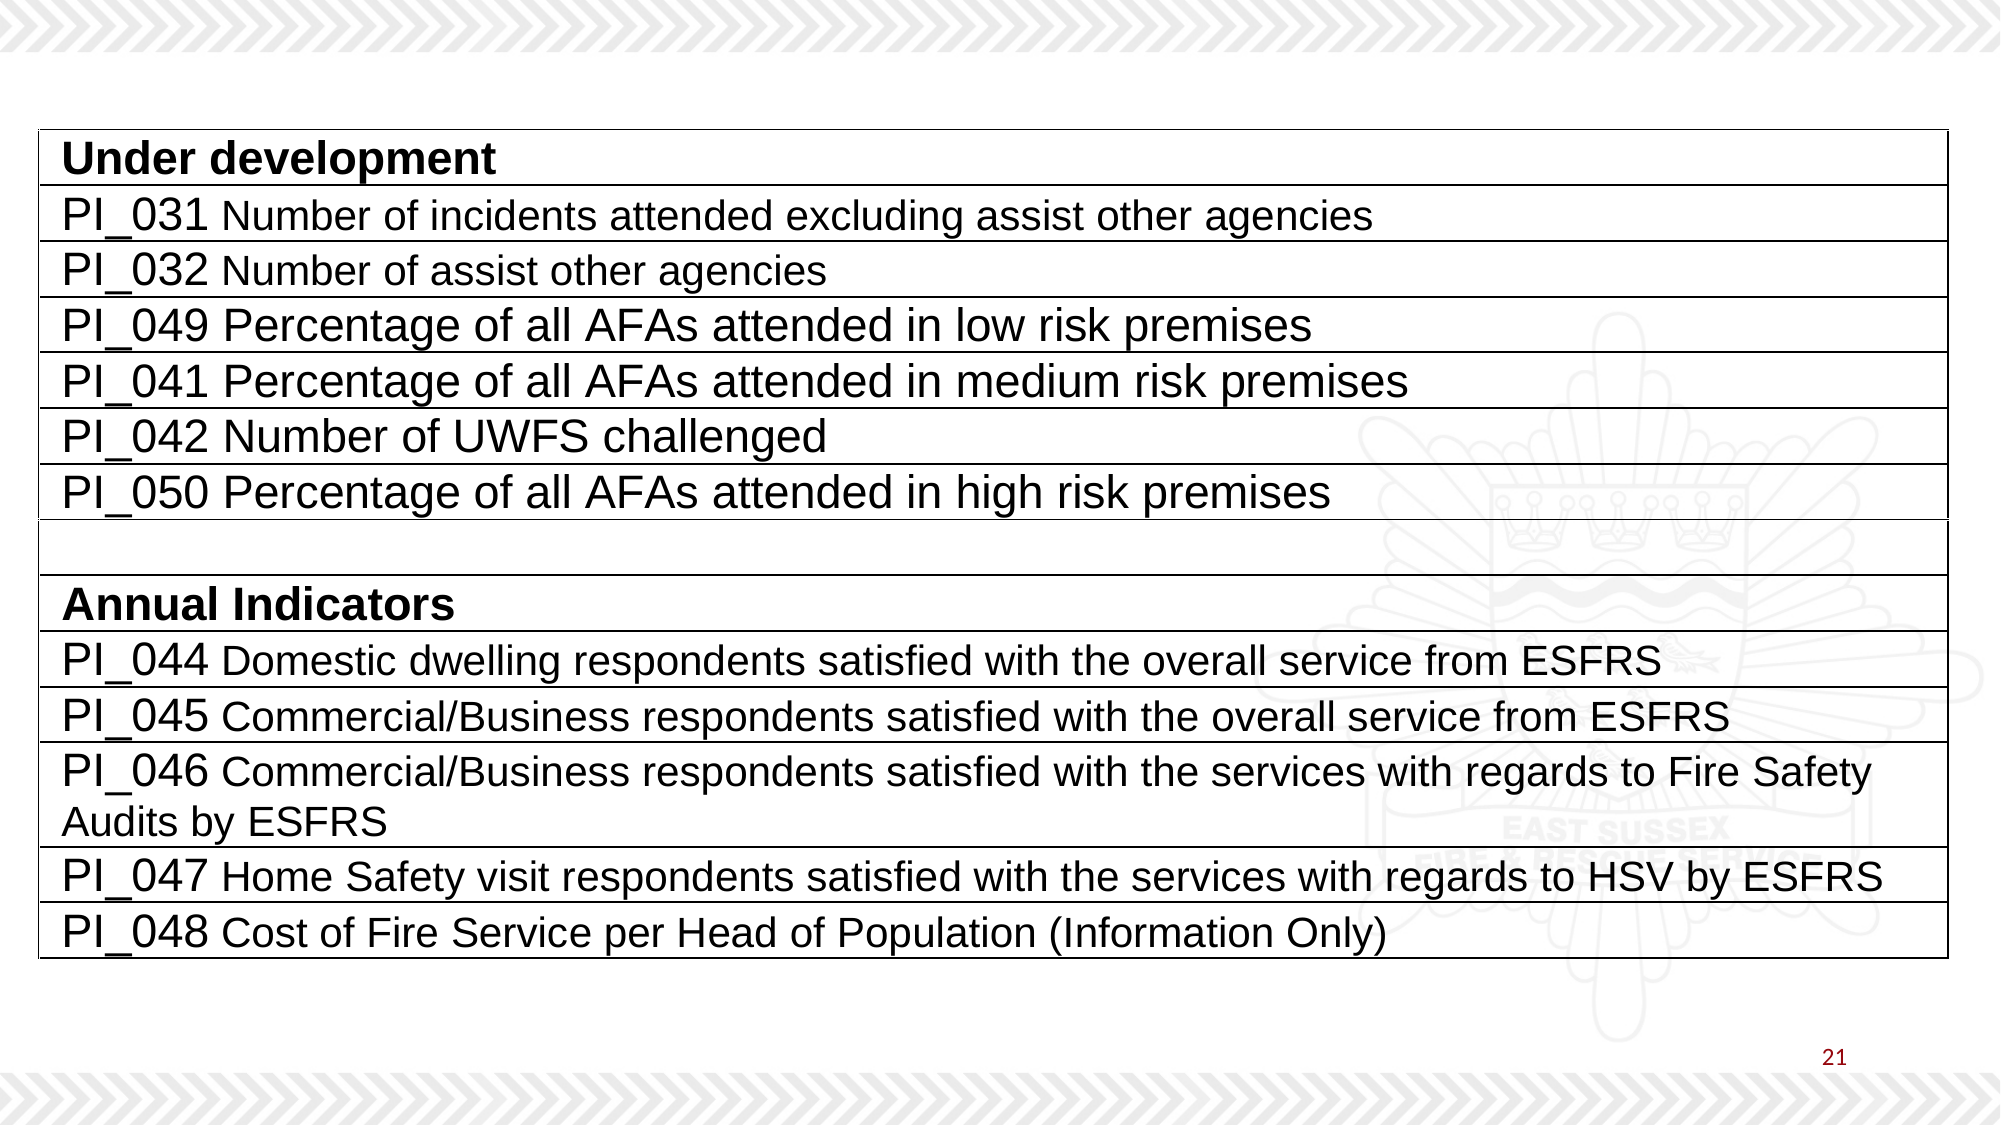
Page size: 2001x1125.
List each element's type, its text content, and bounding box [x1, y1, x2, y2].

slide_number 21 [1412, 1035, 1863, 1077]
picture [0, 0, 2001, 1125]
